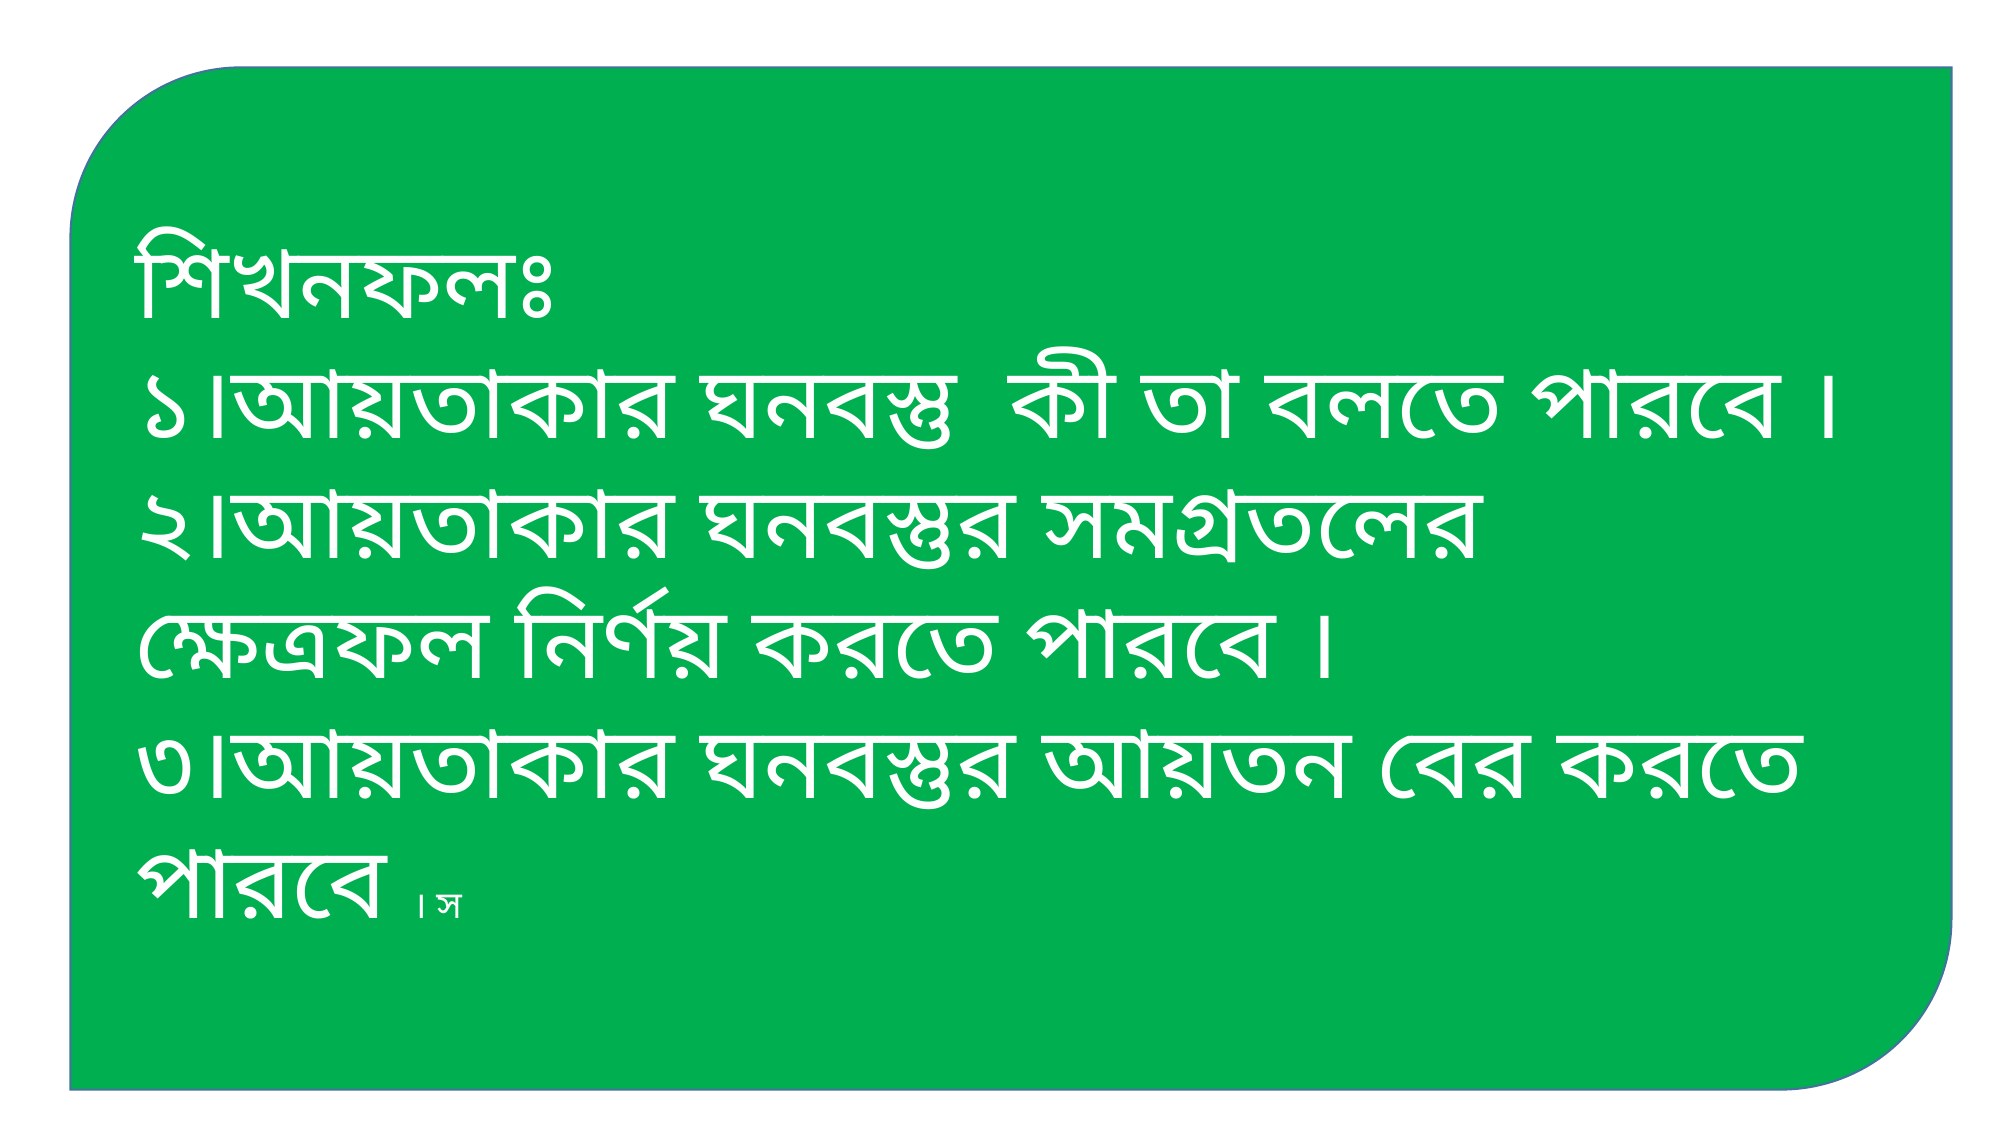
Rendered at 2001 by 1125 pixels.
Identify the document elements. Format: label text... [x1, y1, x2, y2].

text_box শিখনফলঃ ১।আয়তাকার ঘনবস্তু কী তা বলতে পারবে । ২।আয়তাকার ঘনবস্তুর সমগ্রতলের ক্ষেত্রফল নির্ণয় করতে পারবে । ৩।আয়তাকার ঘনবস্তুর আয়তন বের করতে পারবে । স [69, 66, 1953, 1091]
